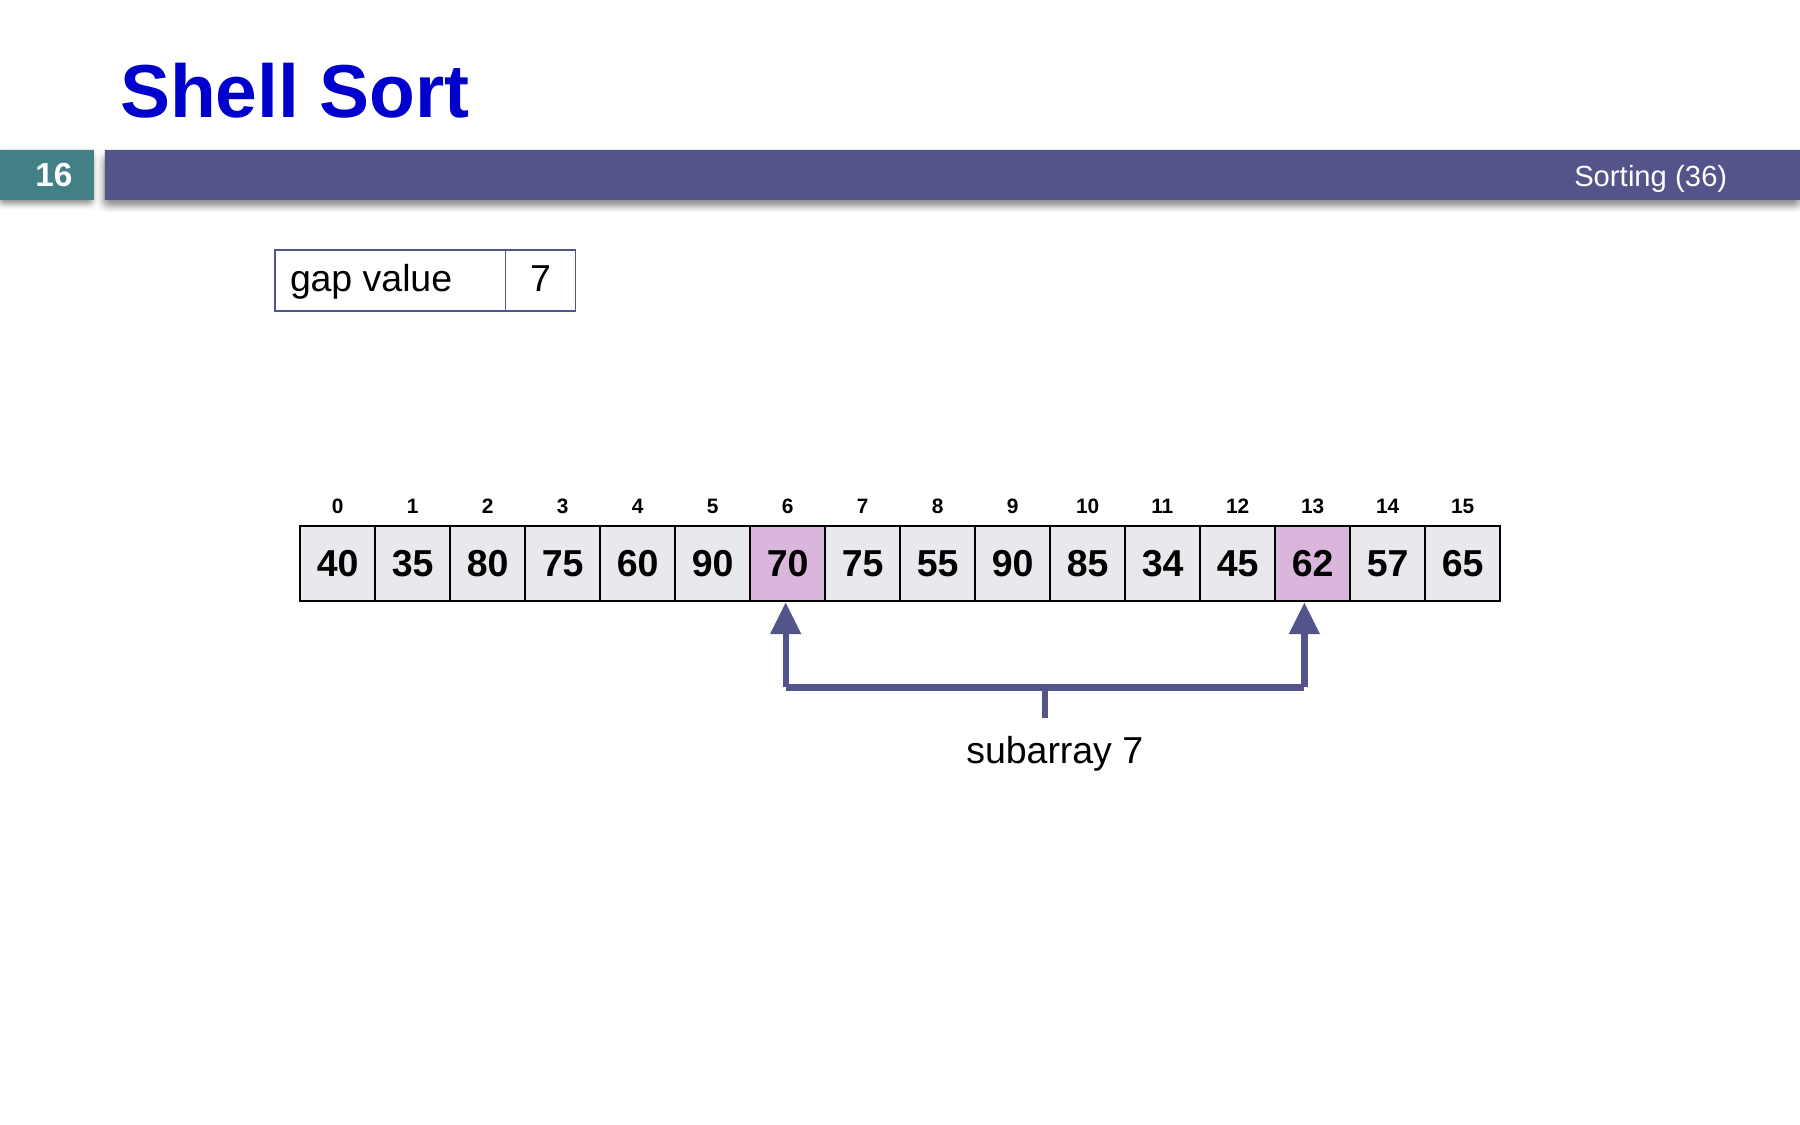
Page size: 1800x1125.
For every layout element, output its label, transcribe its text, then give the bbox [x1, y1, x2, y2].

table_cell 75 [826, 527, 899, 600]
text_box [785, 602, 1305, 780]
table_header 7 [506, 251, 575, 310]
table_header 10 [1050, 465, 1125, 525]
title Shell Sort [105, 27, 1743, 149]
table_header 4 [600, 465, 675, 525]
table_header 1 [375, 465, 450, 525]
table_header 2 [450, 465, 525, 525]
table_header 6 [750, 465, 825, 525]
table_header 15 [1425, 465, 1500, 525]
table_header 11 [1125, 465, 1200, 525]
table_cell 85 [1051, 527, 1124, 600]
table_cell 90 [676, 527, 749, 600]
table_cell 34 [1126, 527, 1199, 600]
table_header 0 [300, 465, 375, 525]
table_header gap value [276, 251, 505, 310]
table_header 12 [1200, 465, 1275, 525]
table_header 5 [675, 465, 750, 525]
table_cell 65 [1426, 527, 1499, 600]
table_cell 60 [601, 527, 674, 600]
table_cell 57 [1351, 527, 1424, 600]
table_cell 80 [451, 527, 524, 600]
table_header 9 [975, 465, 1050, 525]
table_header 14 [1350, 465, 1425, 525]
table_cell 90 [976, 527, 1049, 600]
table_cell 45 [1201, 527, 1274, 600]
table_header 3 [525, 465, 600, 525]
slide_number 16 [0, 150, 108, 196]
table_cell 35 [376, 527, 449, 600]
footer Sorting (36) [675, 149, 1743, 202]
table_header 8 [900, 465, 975, 525]
table_header 13 [1275, 465, 1350, 525]
table_cell 62 [1276, 527, 1349, 600]
table_cell 40 [301, 527, 374, 600]
table_cell 75 [526, 527, 599, 600]
table_header 7 [825, 465, 900, 525]
table_cell 55 [901, 527, 974, 600]
table_cell 70 [751, 527, 824, 600]
